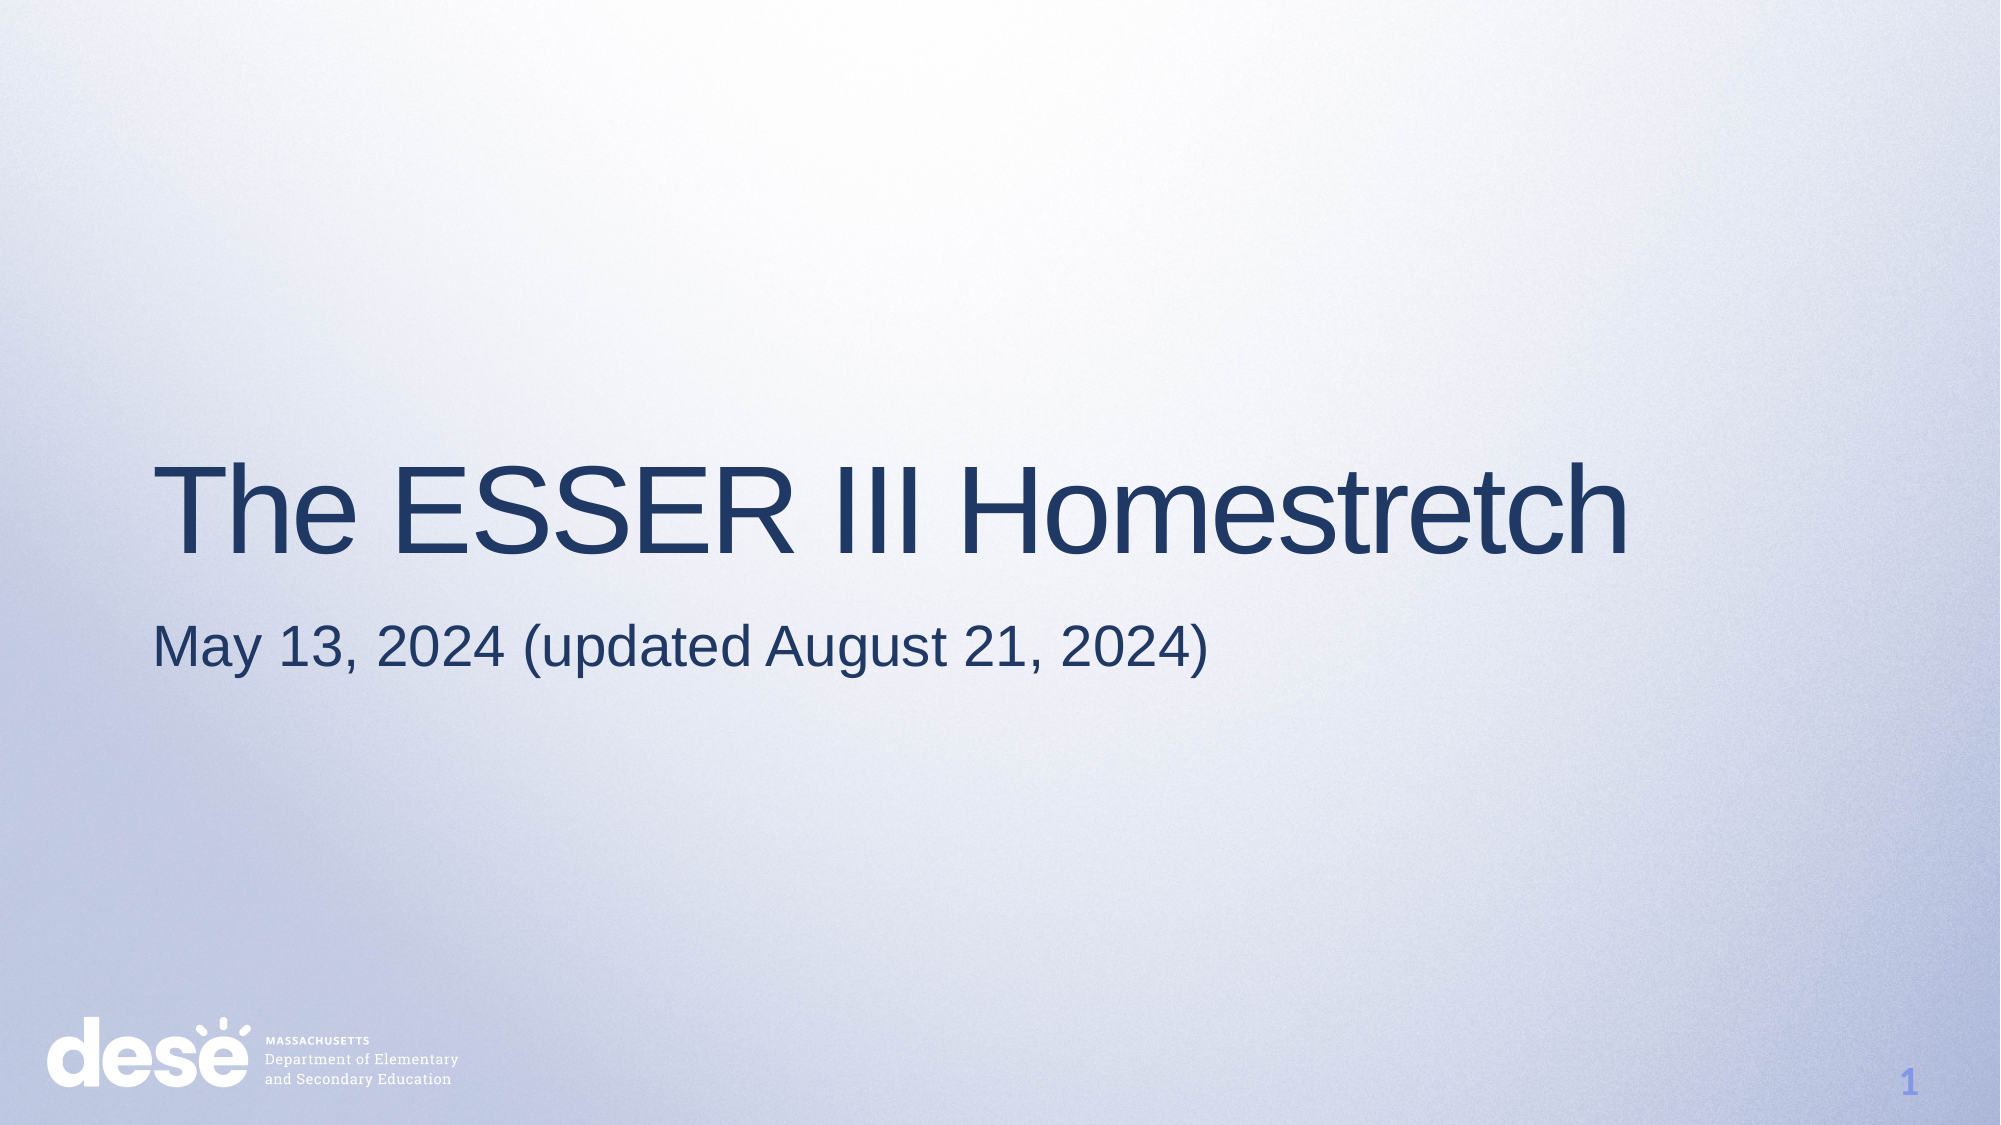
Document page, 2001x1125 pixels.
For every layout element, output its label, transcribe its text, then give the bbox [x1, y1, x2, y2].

title The ESSER III Homestretch [137, 119, 1863, 588]
picture [0, 0, 2000, 1125]
list May 13, 2024 (updated August 21, 2024) [137, 608, 1863, 856]
